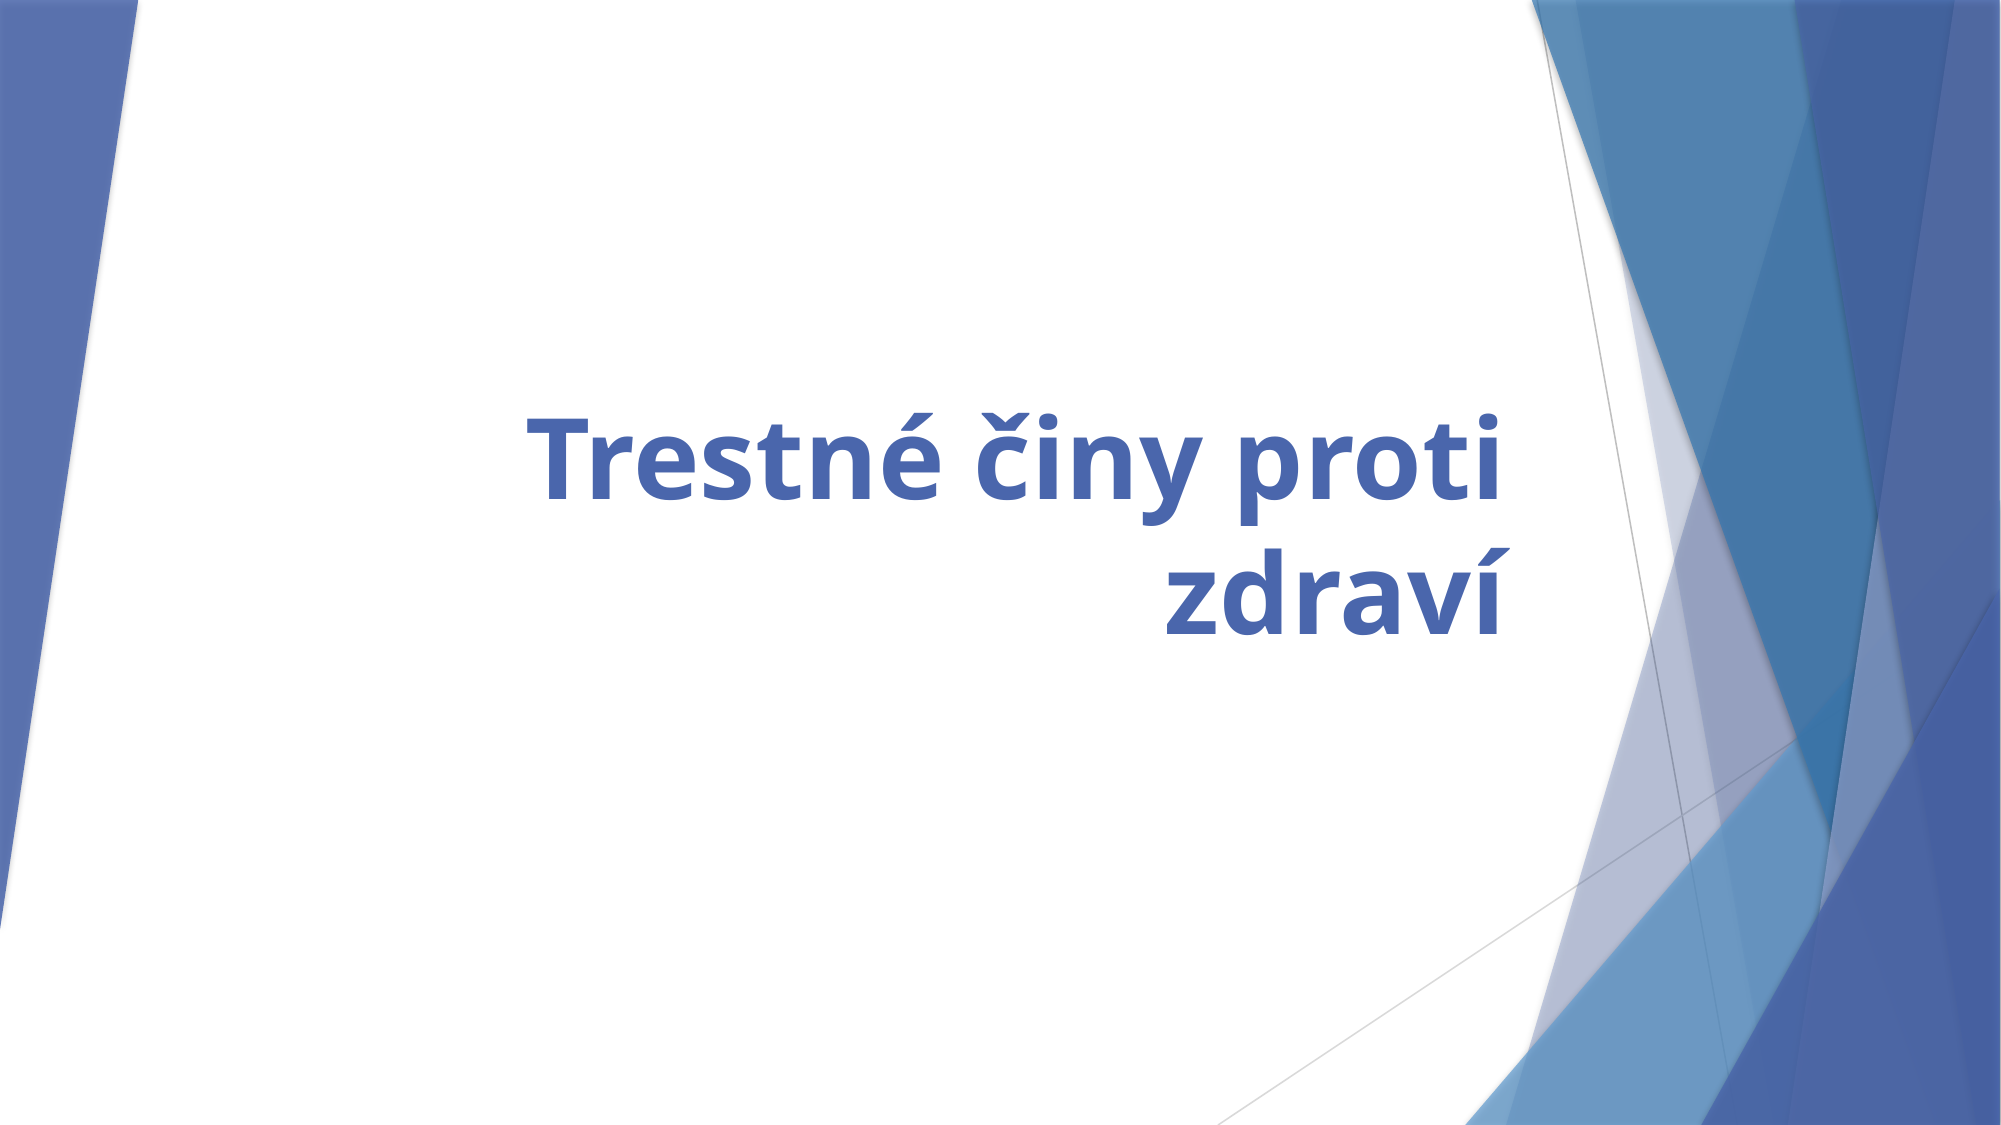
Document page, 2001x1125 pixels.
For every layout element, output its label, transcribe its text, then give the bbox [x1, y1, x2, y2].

title Trestné činy proti zdraví [247, 394, 1522, 665]
